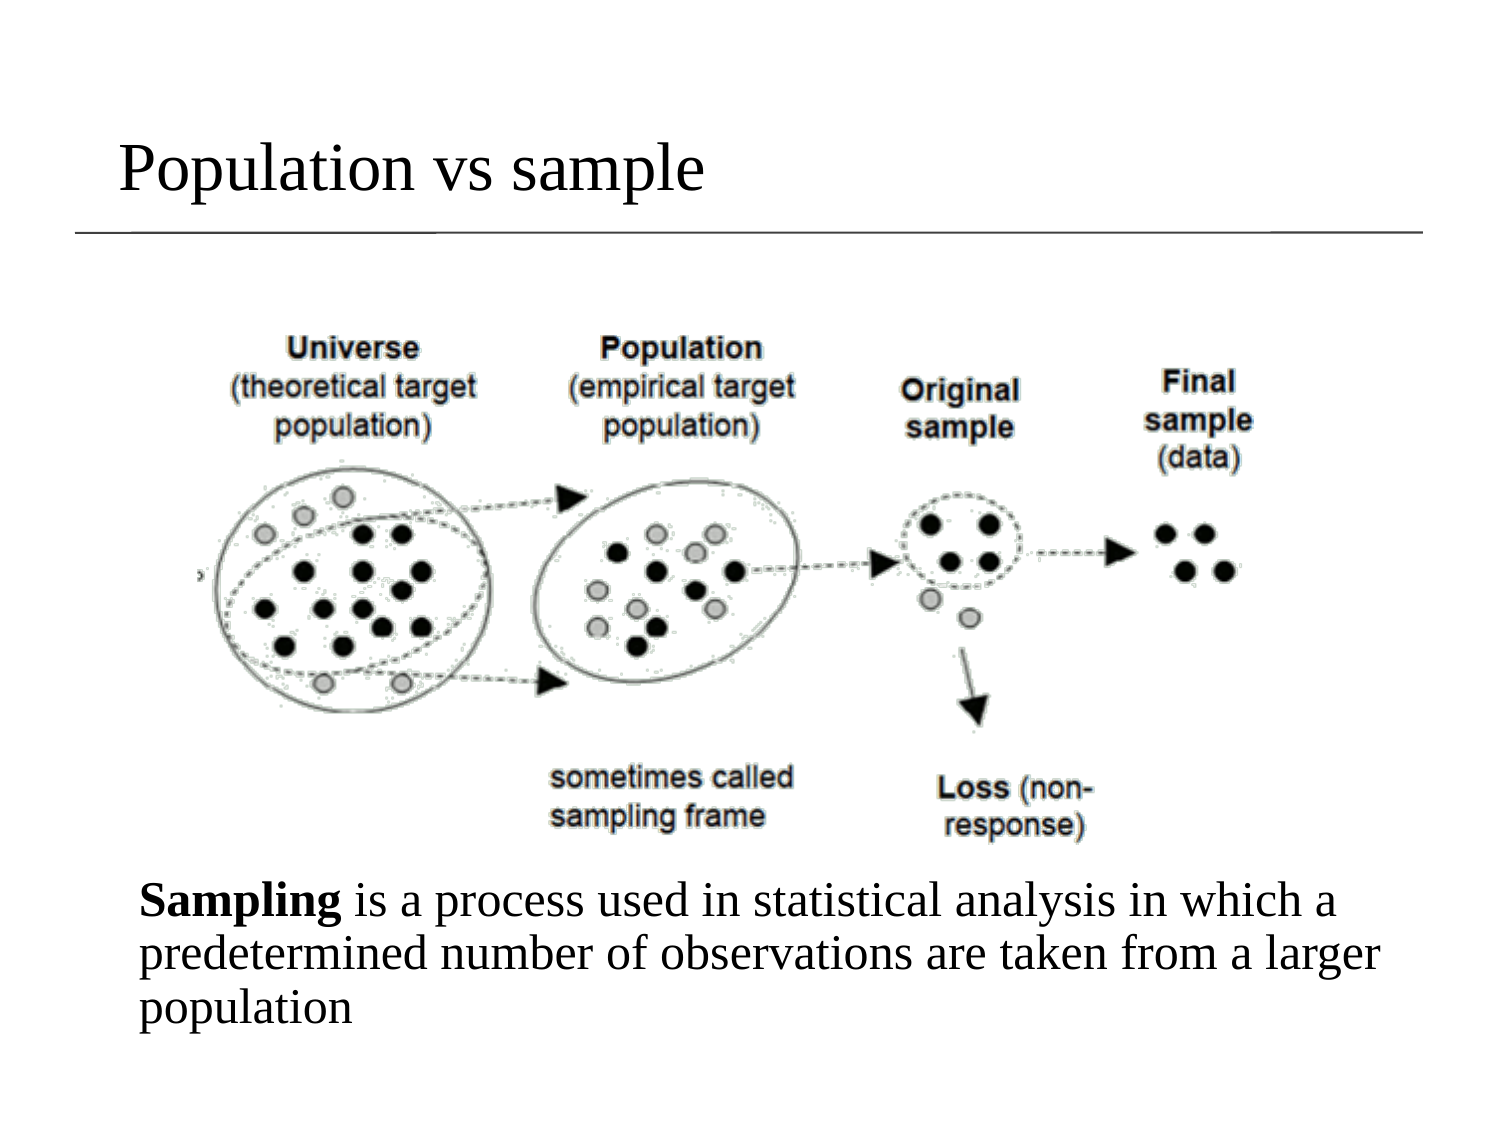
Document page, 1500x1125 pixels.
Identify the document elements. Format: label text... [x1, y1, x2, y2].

title Population vs sample [103, 59, 1397, 278]
picture [197, 335, 1254, 845]
list Sampling is a process used in statistical analysis in which a predetermined number of observations are taken from a larger population [123, 865, 1418, 1090]
